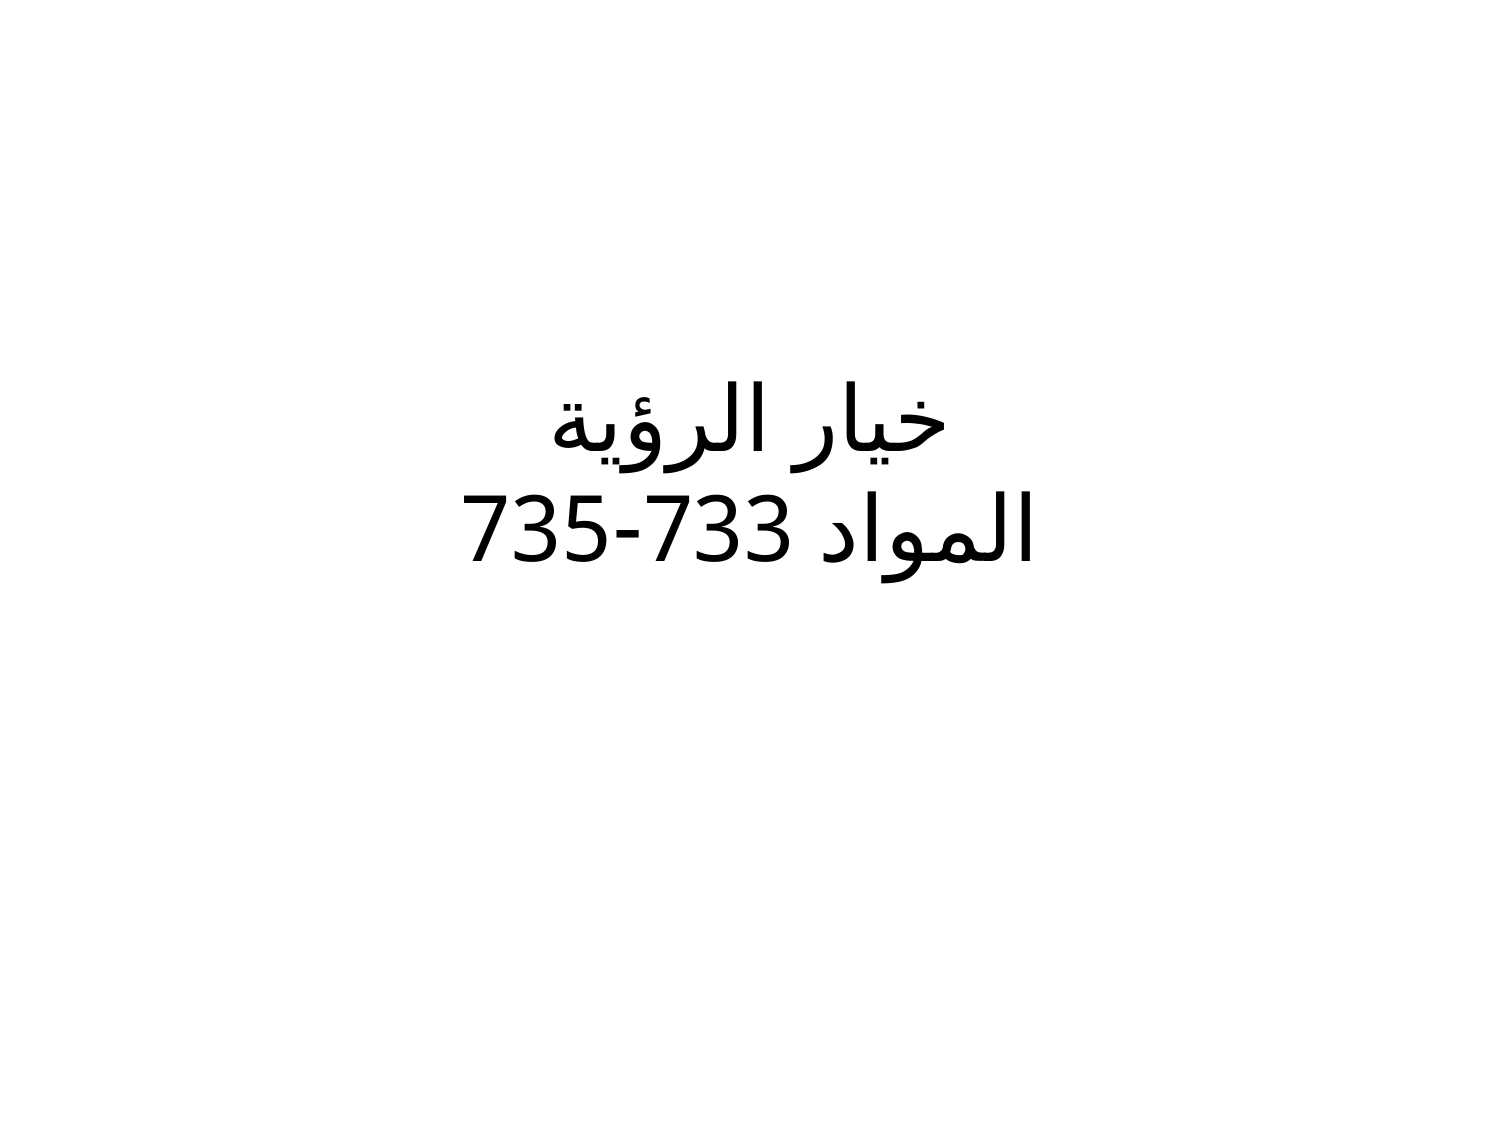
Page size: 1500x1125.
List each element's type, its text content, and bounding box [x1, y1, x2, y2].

title خيار الرؤية المواد 733-735 [112, 349, 1388, 591]
